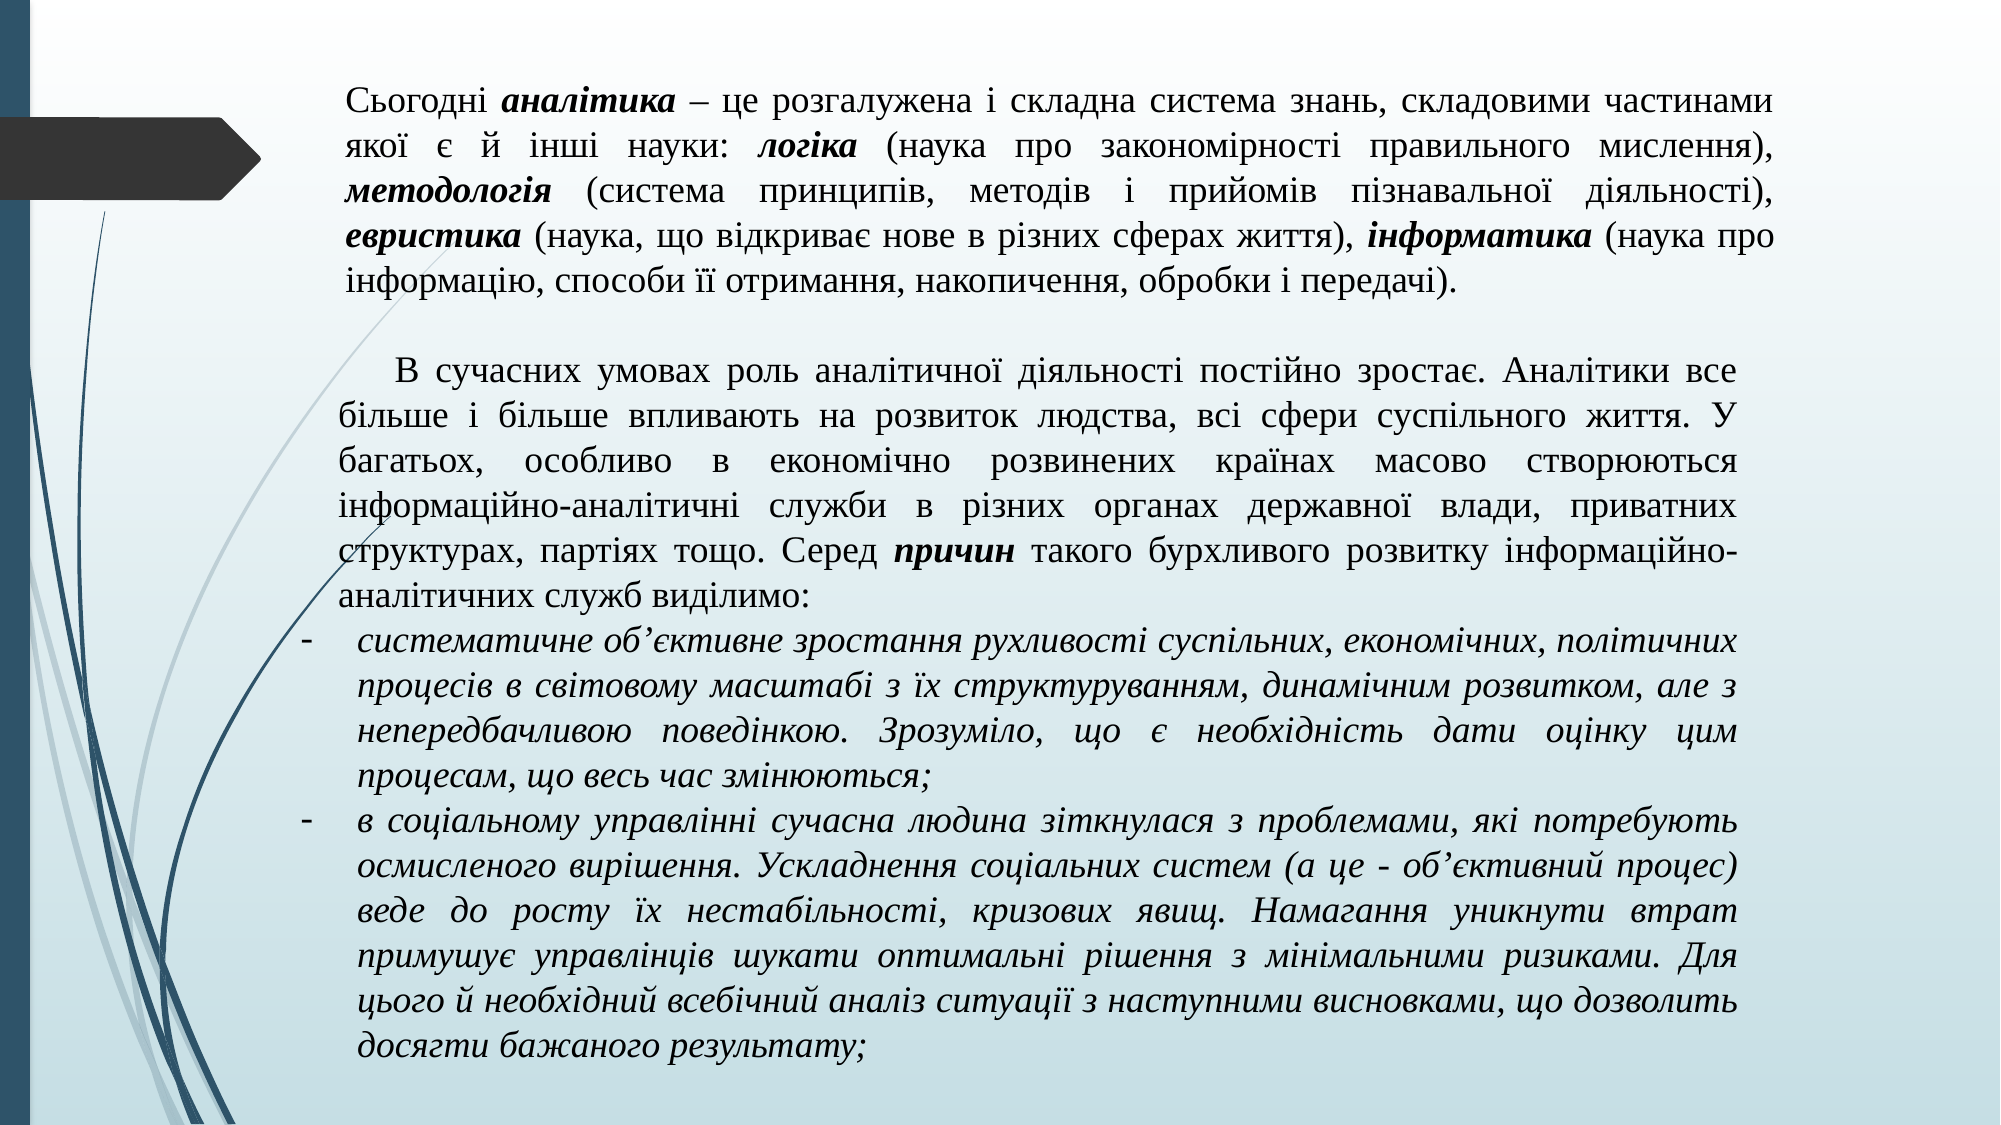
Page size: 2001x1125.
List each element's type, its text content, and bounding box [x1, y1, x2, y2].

text_box Сьогодні аналітика – це розгалужена і складна система знань, складовими частинами якої є й інші науки: логіка (наука про закономірності правильного мислення), методологія (система принципів, методів і прийомів пізнавальної діяльності), евристика (наука, що відкриває нове в різних сферах життя), інформатика (наука про інформацію, способи її отримання, накопичення, обробки і передачі). В сучасних умовах роль аналітичної діяльності постійно зростає. Аналітики все більше і більше впливають на розвиток людства, всі сфери суспільного життя. У багатьох, особливо в економічно розвинених країнах масово створюються інформаційно-аналітичні служби в різних органах державної влади, приватних структурах, партіях тощо. Серед причин такого бурхливого розвитку інформаційно-аналітичних служб виділимо: систематичне об’єктивне зростання рухливості суспільних, економічних, політичних процесів в світовому масштабі з їх структуруванням, динамічним розвитком, але з непередбачливою поведінкою. Зрозуміло, що є необхідність дати оцінку цим процесам, що весь час змінюються; в соціальному управлінні сучасна людина зіткнулася з проблемами, які потребують осмисленого вирішення. Ускладнення соціальних систем (а це - об’єктивний процес) веде до росту їх нестабільності, кризових явищ. Намагання уникнути втрат примушує управлінців шукати оптимальні рішення з мінімальними ризиками. Для цього й необхідний всебічний аналіз ситуації з наступними висновками, що дозволить досягти бажаного результату; [285, 67, 1790, 1118]
